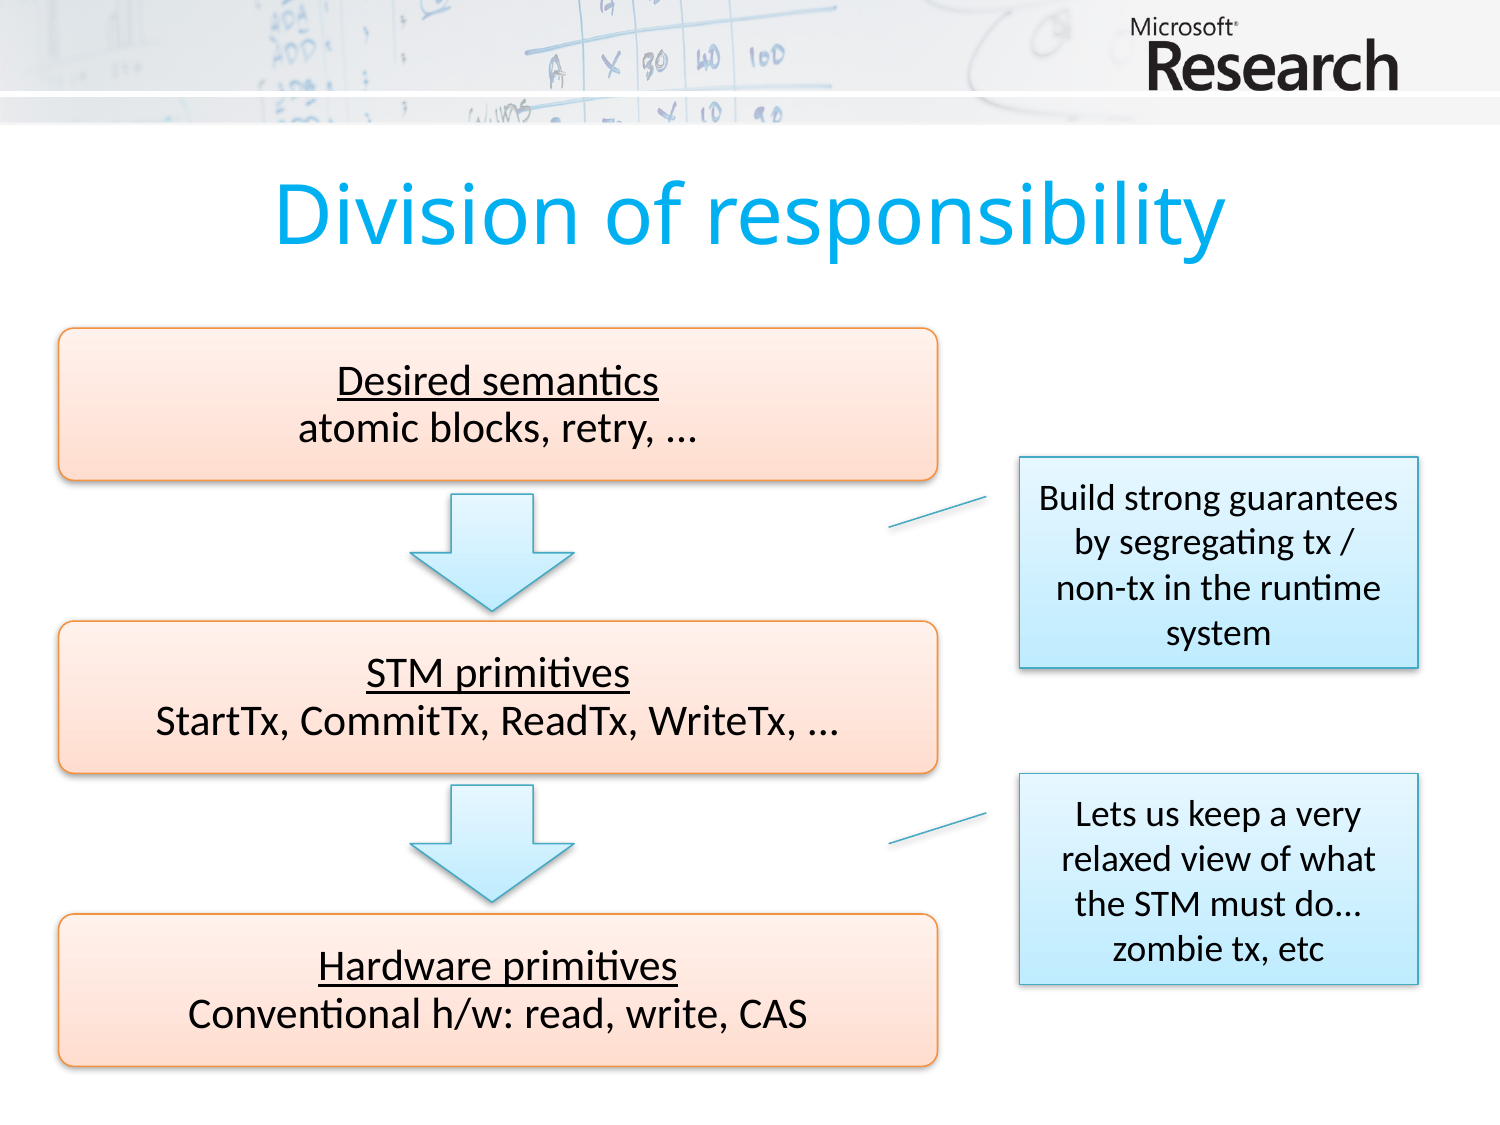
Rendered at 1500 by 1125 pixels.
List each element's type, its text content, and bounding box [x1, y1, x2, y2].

text_box [409, 784, 575, 903]
title Division of responsibility [74, 116, 1426, 305]
text_box Lets us keep a very relaxed view of what the STM must do... zombie tx, etc [1019, 773, 1419, 985]
text_box Build strong guarantees by segregating tx / non-tx in the runtime system [1019, 456, 1419, 669]
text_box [58, 327, 938, 481]
text_box Lets us keep a very relaxed view of what the STM must do... zombie tx, etc [888, 812, 987, 845]
text_box Build strong guarantees by segregating tx / non-tx in the runtime system [888, 495, 987, 529]
text_box [409, 493, 575, 612]
picture [0, 0, 1500, 251]
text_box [58, 620, 938, 774]
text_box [58, 913, 938, 1067]
